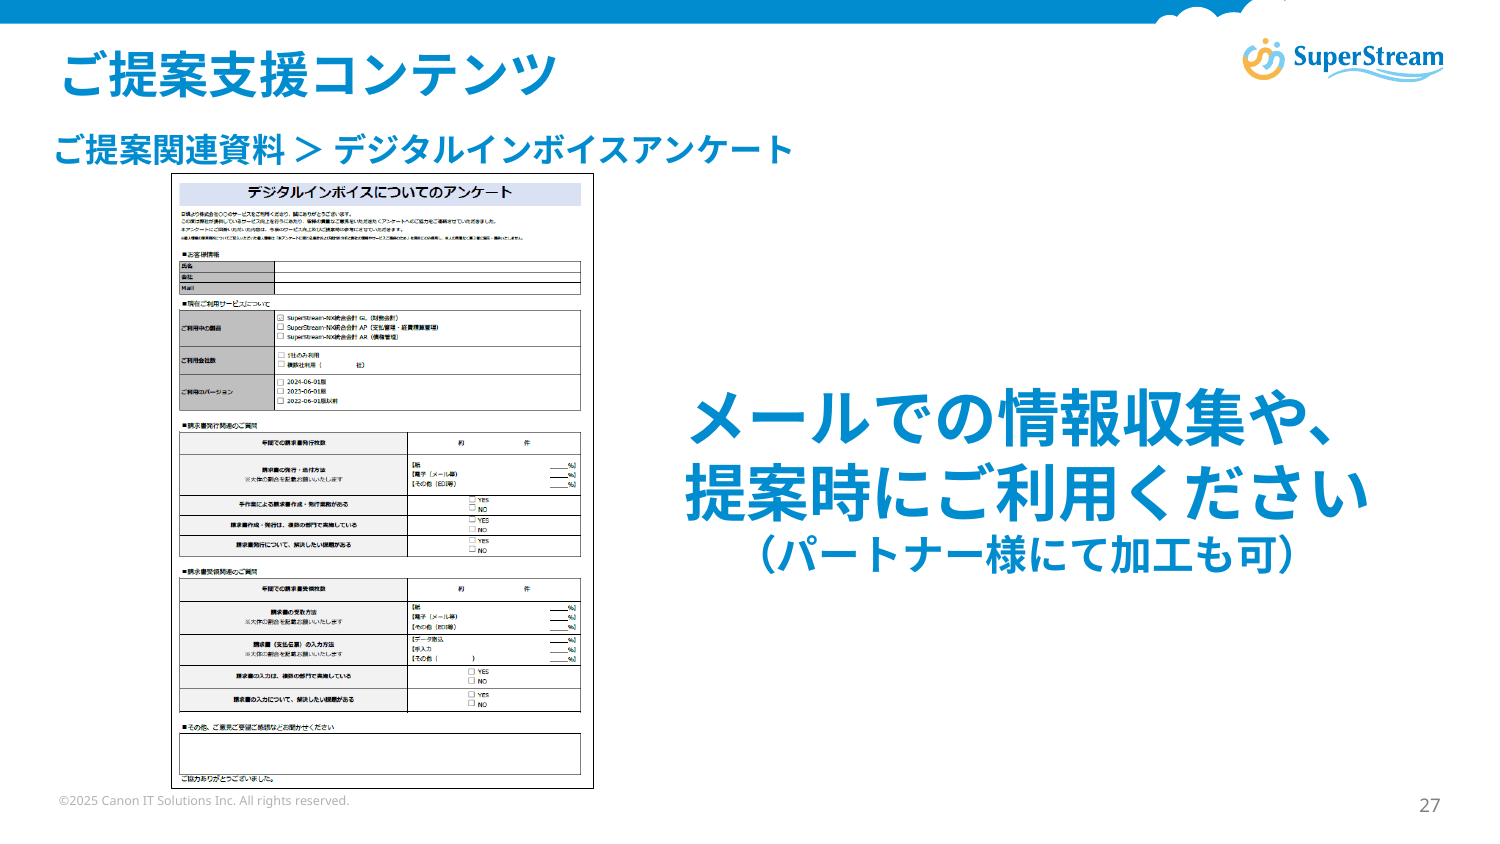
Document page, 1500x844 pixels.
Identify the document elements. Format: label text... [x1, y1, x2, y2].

picture [170, 173, 594, 789]
text_box メールでの情報収集や、 提案時にご利用ください （パートナー様にて加工も可） [643, 378, 1412, 475]
text_box ご提案関連資料 ＞ デジタルインボイスアンケート [52, 128, 1459, 188]
title ご提案支援コンテンツ [58, 43, 1223, 128]
footer ©2025 Canon IT Solutions Inc. All rights reserved. [58, 788, 414, 811]
slide_number 27 [1381, 797, 1441, 820]
